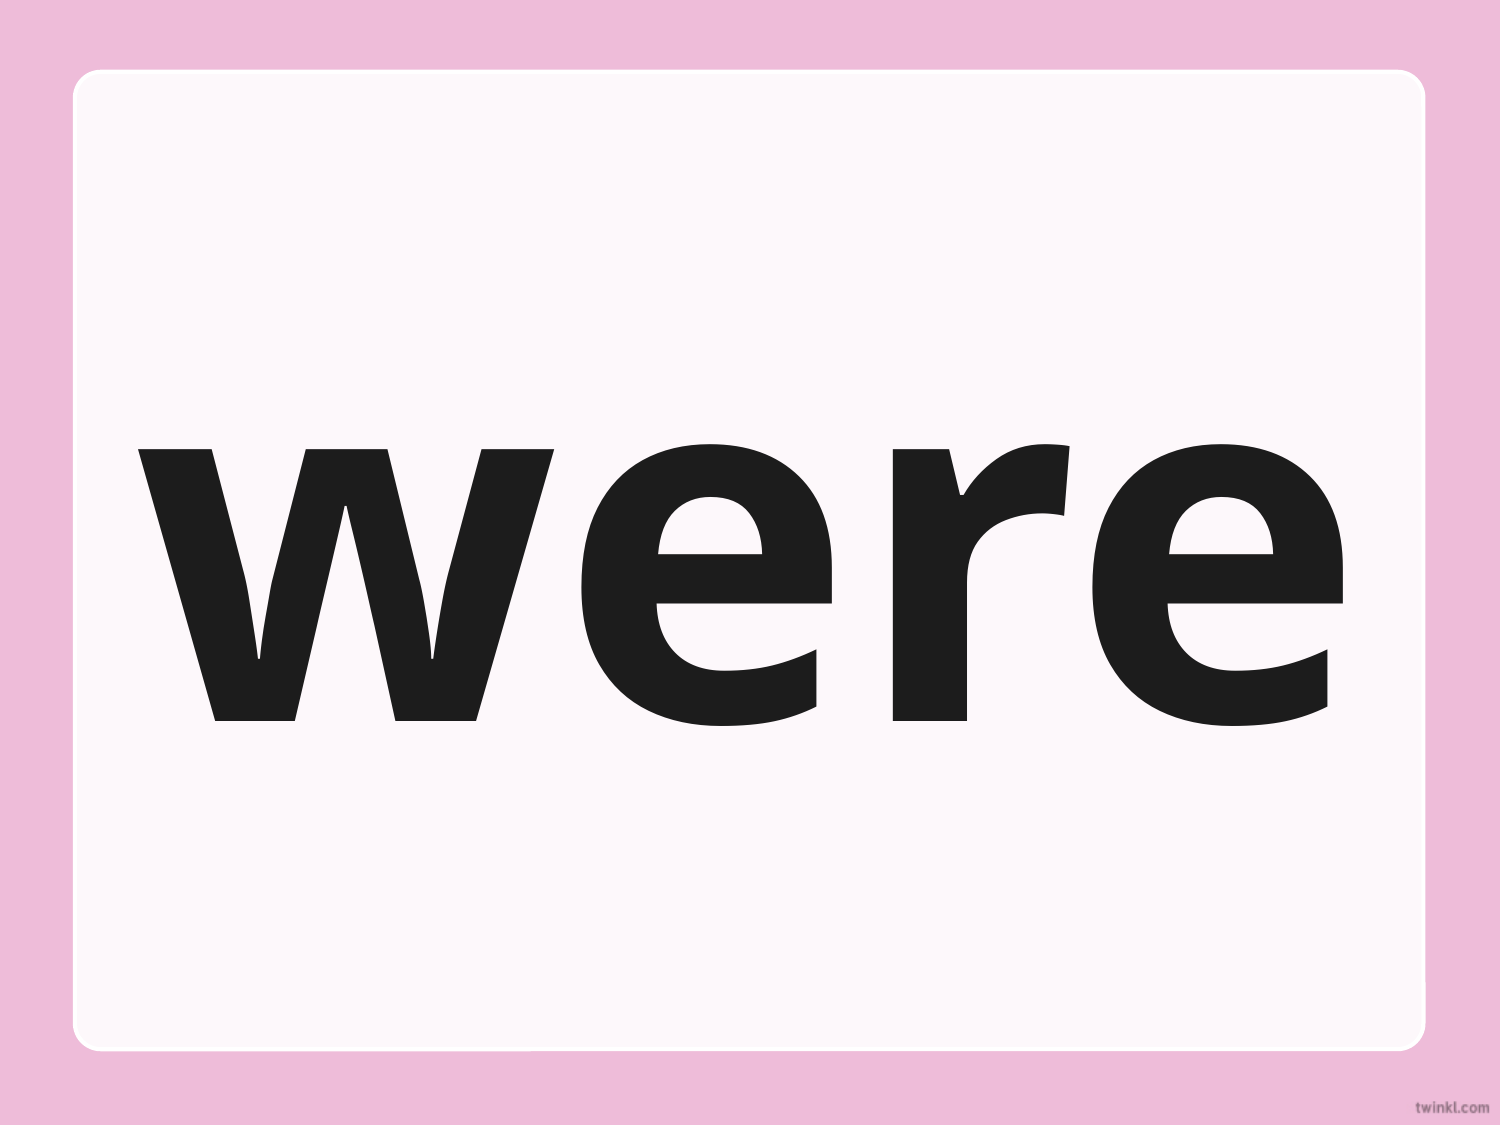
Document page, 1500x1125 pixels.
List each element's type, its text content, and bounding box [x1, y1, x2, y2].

title were [75, 78, 1424, 1042]
picture [0, 0, 1500, 1125]
